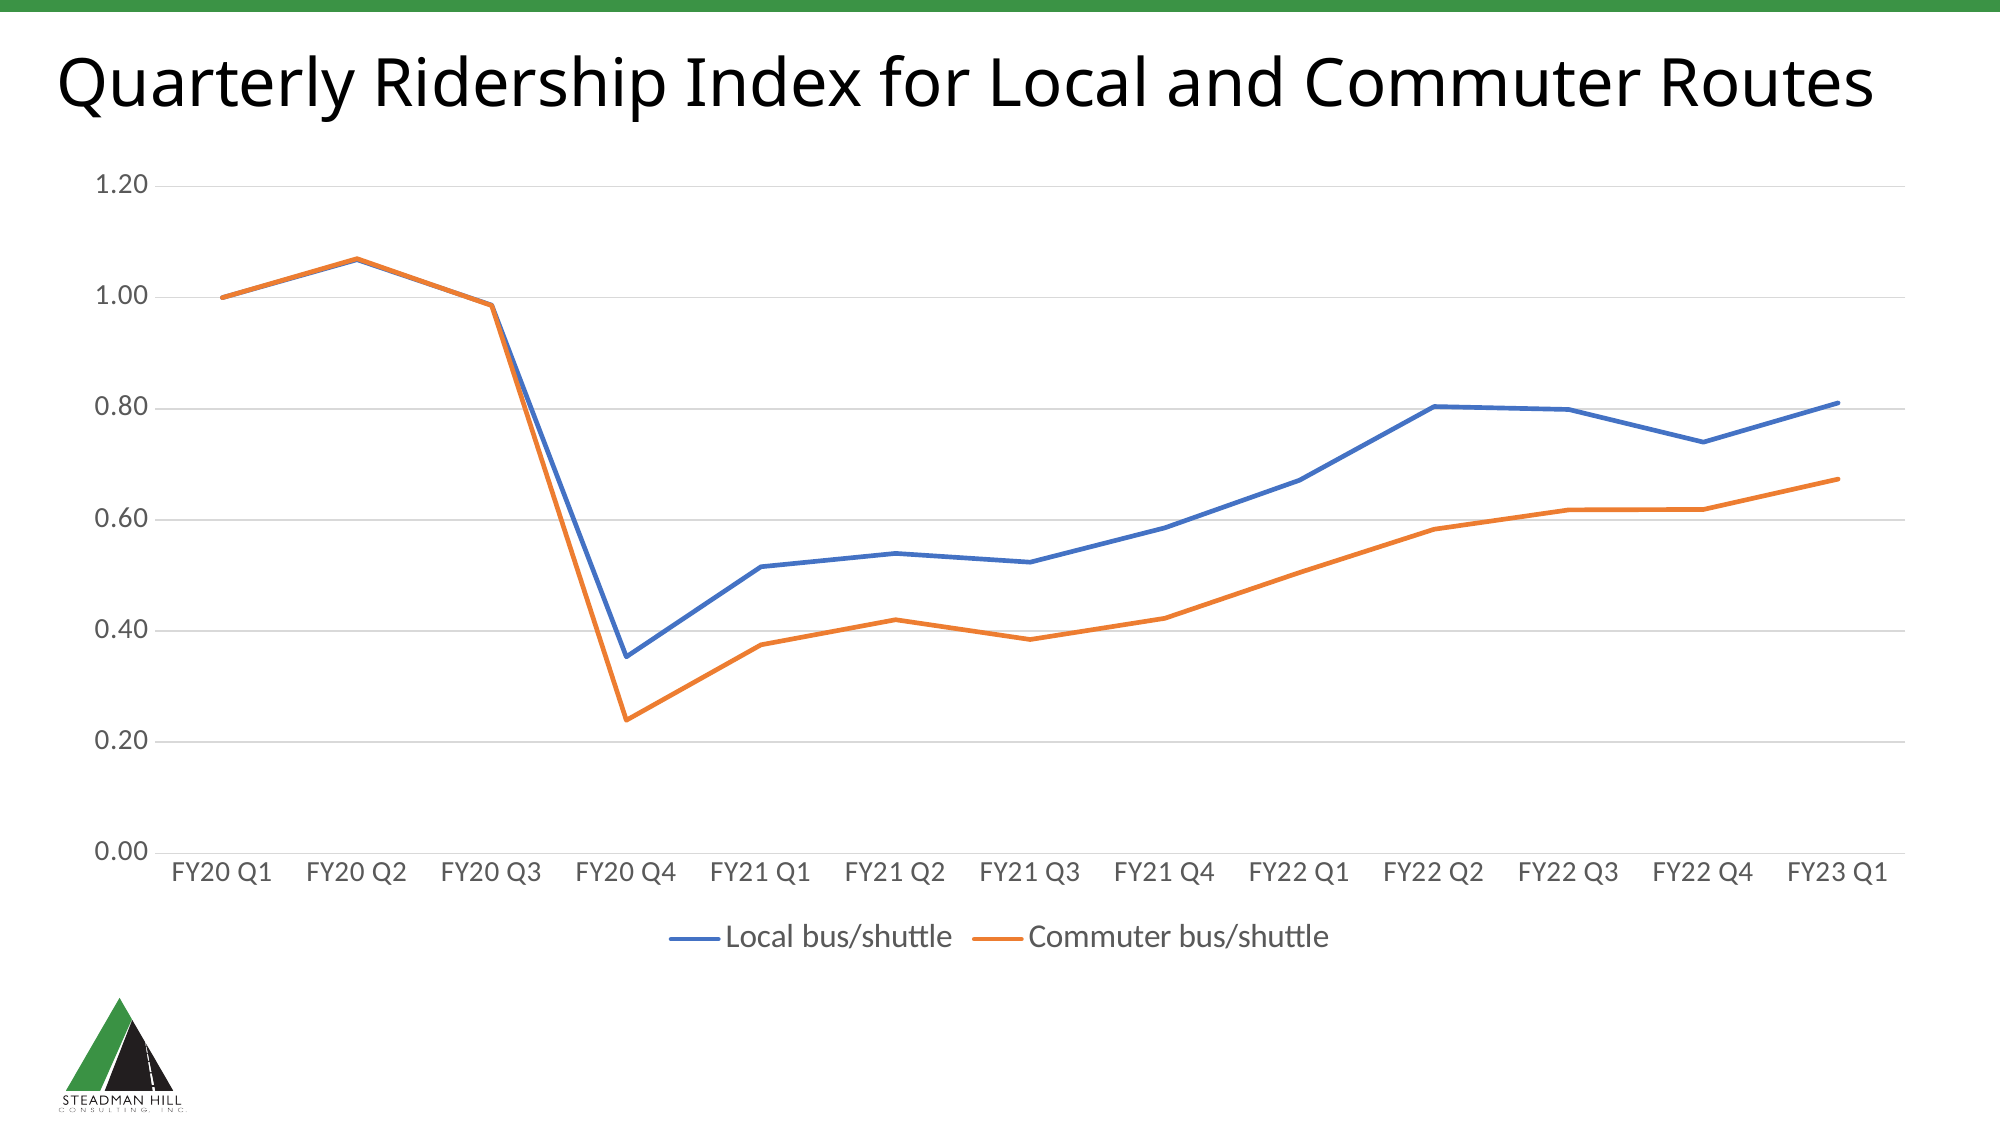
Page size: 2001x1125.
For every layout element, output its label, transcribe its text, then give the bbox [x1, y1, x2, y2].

title Quarterly Ridership Index for Local and Commuter Routes [56, 48, 1944, 122]
chart [56, 155, 1944, 963]
picture [49, 995, 193, 1115]
